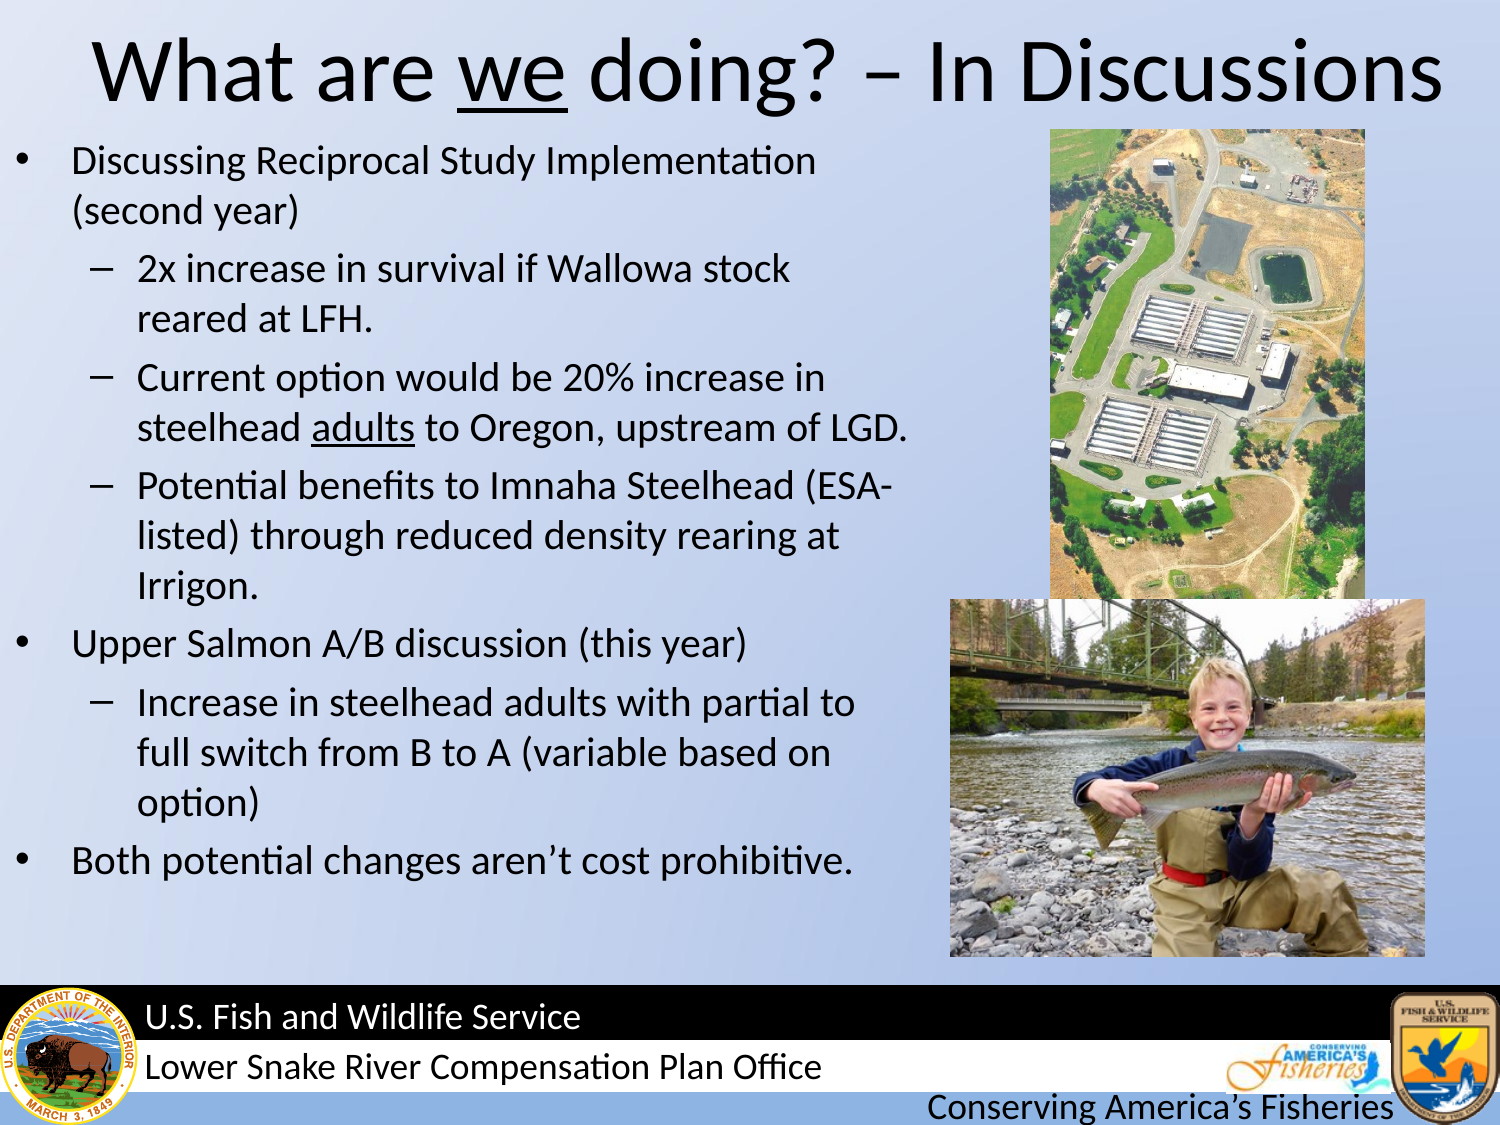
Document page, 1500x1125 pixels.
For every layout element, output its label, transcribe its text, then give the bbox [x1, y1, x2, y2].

title What are we doing? – In Discussions [0, 0, 1500, 130]
list Discussing Reciprocal Study Implementation (second year) 2x increase in survival if Wallowa stock reared at LFH. Current option would be 20% increase in steelhead adults to Oregon, upstream of LGD. Potential benefits to Imnaha Steelhead (ESA-listed) through reduced density rearing at Irrigon. Upper Salmon A/B discussion (this year) Increase in steelhead adults with partial to full switch from B to A (variable based on option) Both potential changes aren’t cost prohibitive. [0, 125, 925, 993]
picture [925, 129, 1500, 985]
picture [1226, 992, 1500, 1125]
